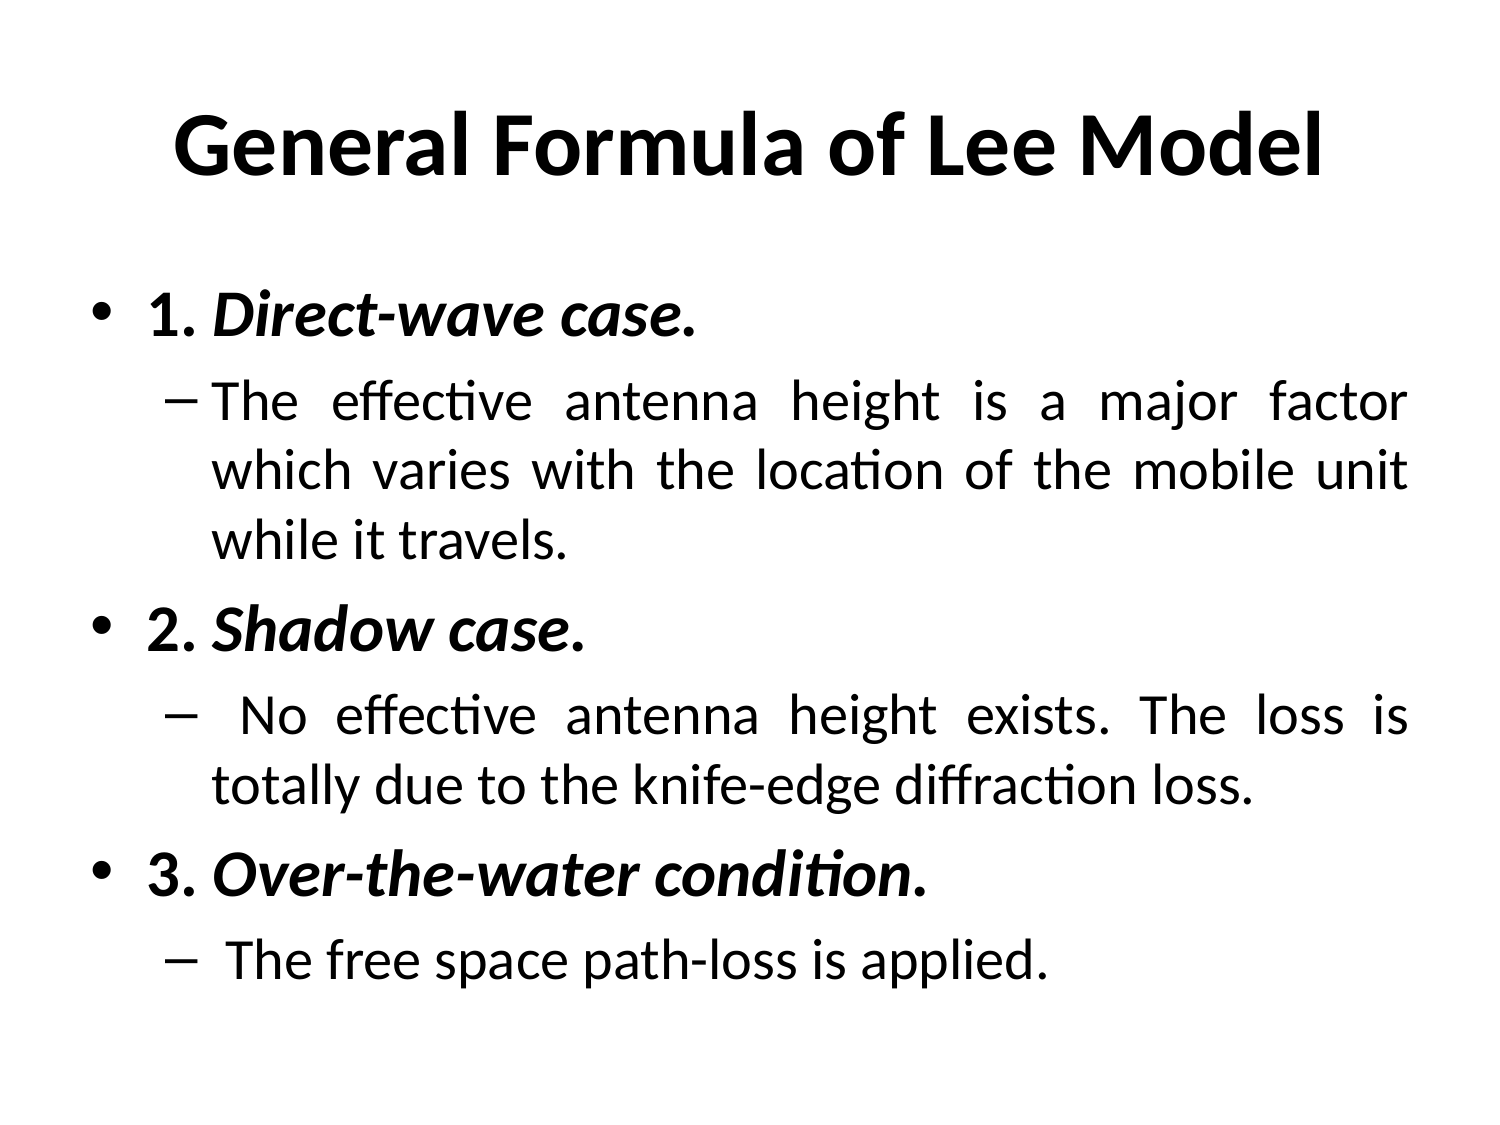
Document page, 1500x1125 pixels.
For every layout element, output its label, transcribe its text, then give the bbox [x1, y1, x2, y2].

list 1. Direct-wave case. The effective antenna height is a major factor which varies with the location of the mobile unit while it travels. 2. Shadow case. No effective antenna height exists. The loss is totally due to the knife-edge diffraction loss. 3. Over-the-water condition. The free space path-loss is applied. [75, 262, 1425, 1005]
title General Formula of Lee Model [75, 45, 1425, 233]
